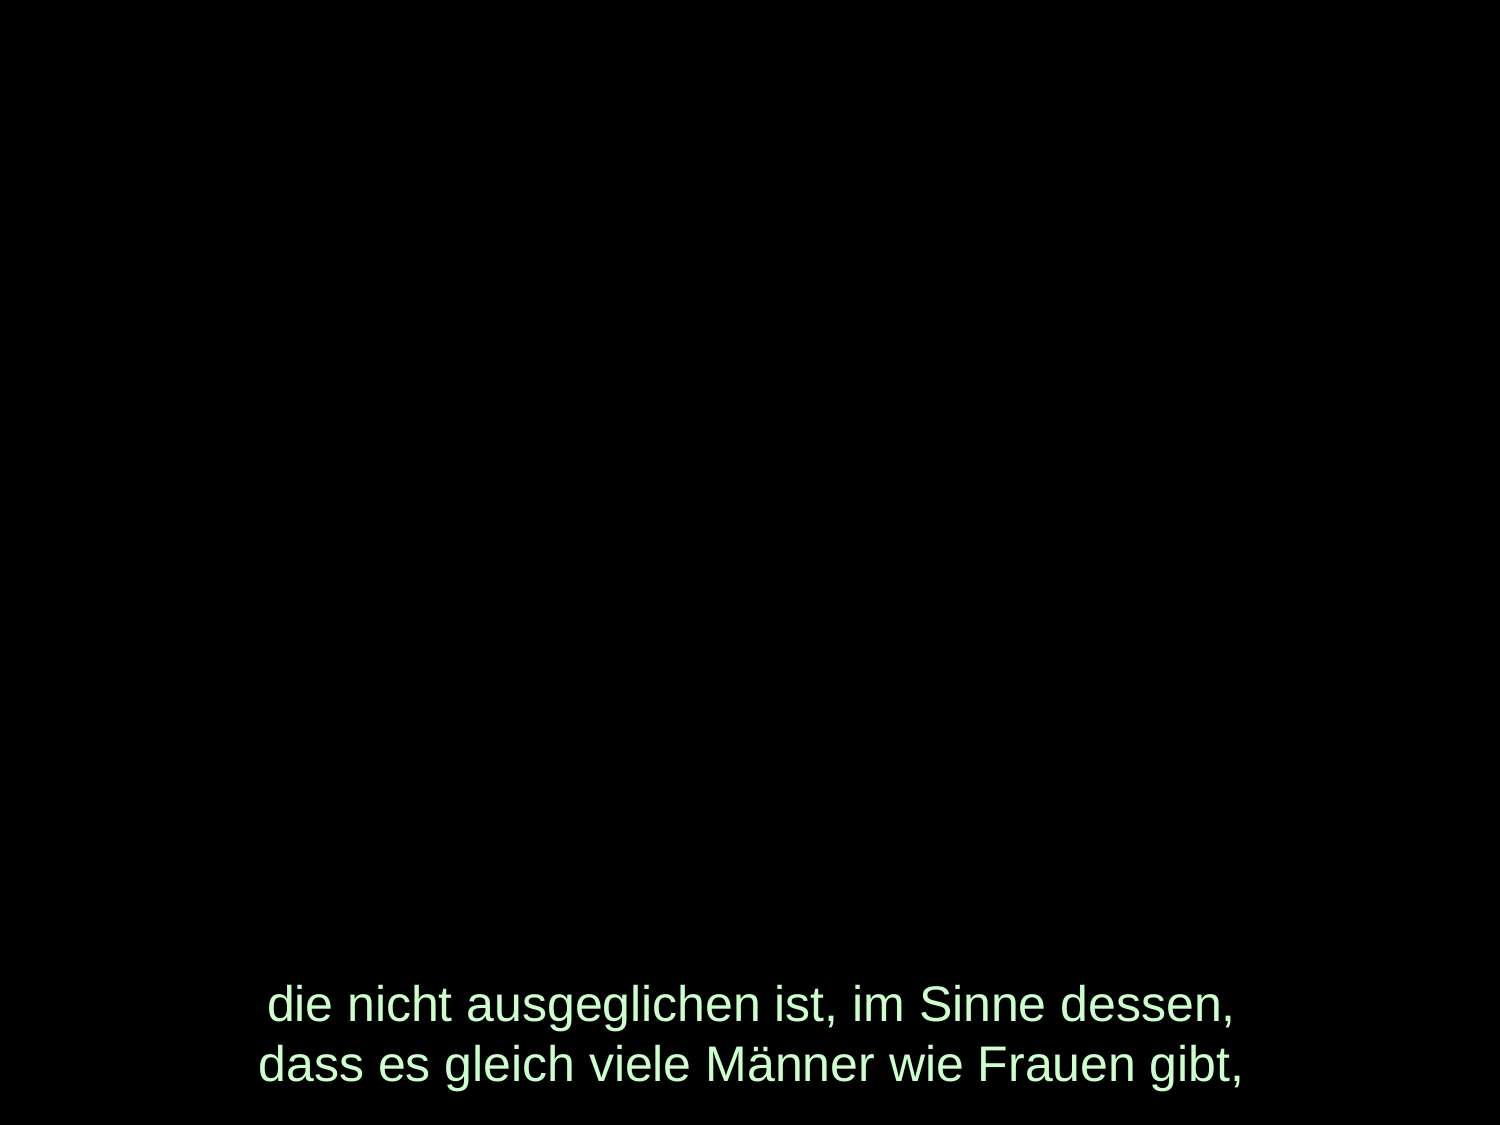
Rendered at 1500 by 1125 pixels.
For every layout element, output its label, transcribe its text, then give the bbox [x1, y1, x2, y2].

title die nicht ausgeglichen ist, im Sinne dessen, dass es gleich viele Männer wie Frauen gibt, [76, 937, 1427, 1125]
